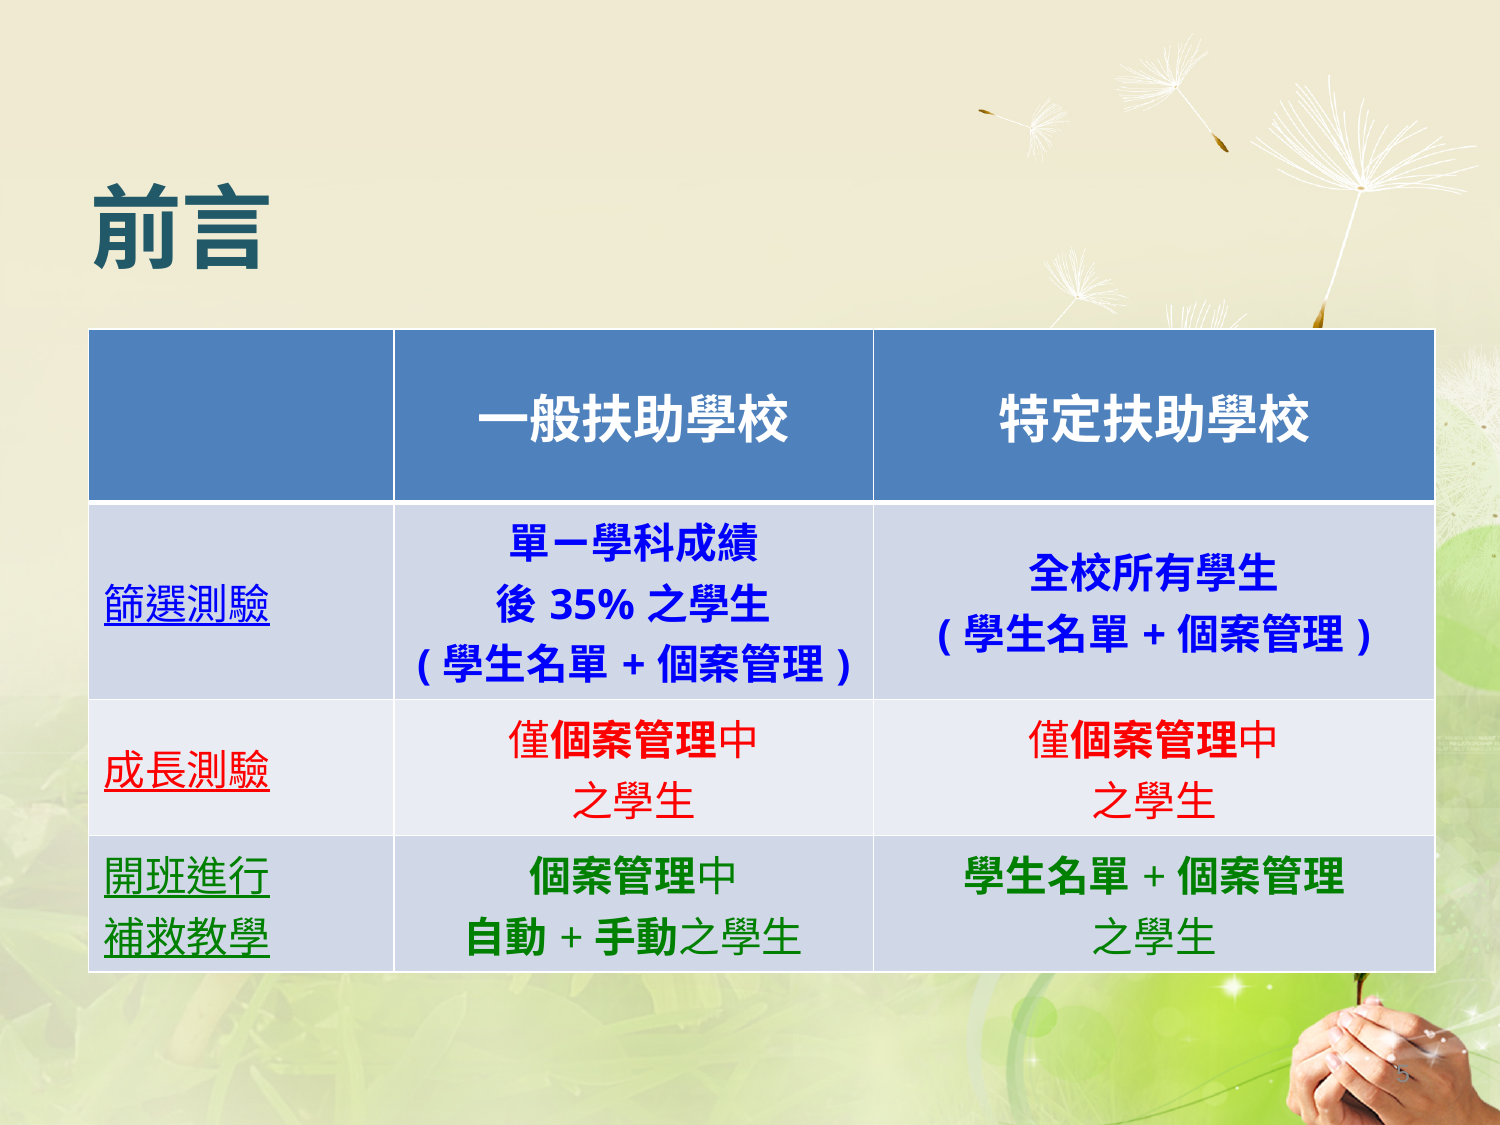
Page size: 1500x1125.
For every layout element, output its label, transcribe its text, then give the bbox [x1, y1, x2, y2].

table_cell 個案管理中 自動+手動之學生 [395, 836, 873, 971]
title 前言 [75, 137, 1425, 313]
table_header 特定扶助學校 [874, 330, 1434, 500]
table_cell 全校所有學生 (學生名單+個案管理) [874, 505, 1434, 699]
picture [0, 0, 1500, 1125]
table_cell 僅個案管理中 之學生 [874, 700, 1434, 835]
table_cell 僅個案管理中 之學生 [395, 700, 873, 835]
table_cell 篩選測驗 [89, 505, 393, 699]
table_header [89, 330, 393, 500]
table_cell 單ㄧ學科成績 後35%之學生 (學生名單+個案管理) [395, 505, 873, 699]
table_header 一般扶助學校 [395, 330, 873, 500]
table_cell 學生名單+個案管理 之學生 [874, 836, 1434, 971]
slide_number 5 [1074, 1042, 1425, 1103]
table_cell 開班進行 補救教學 [89, 836, 393, 971]
table_cell 成長測驗 [89, 700, 393, 835]
